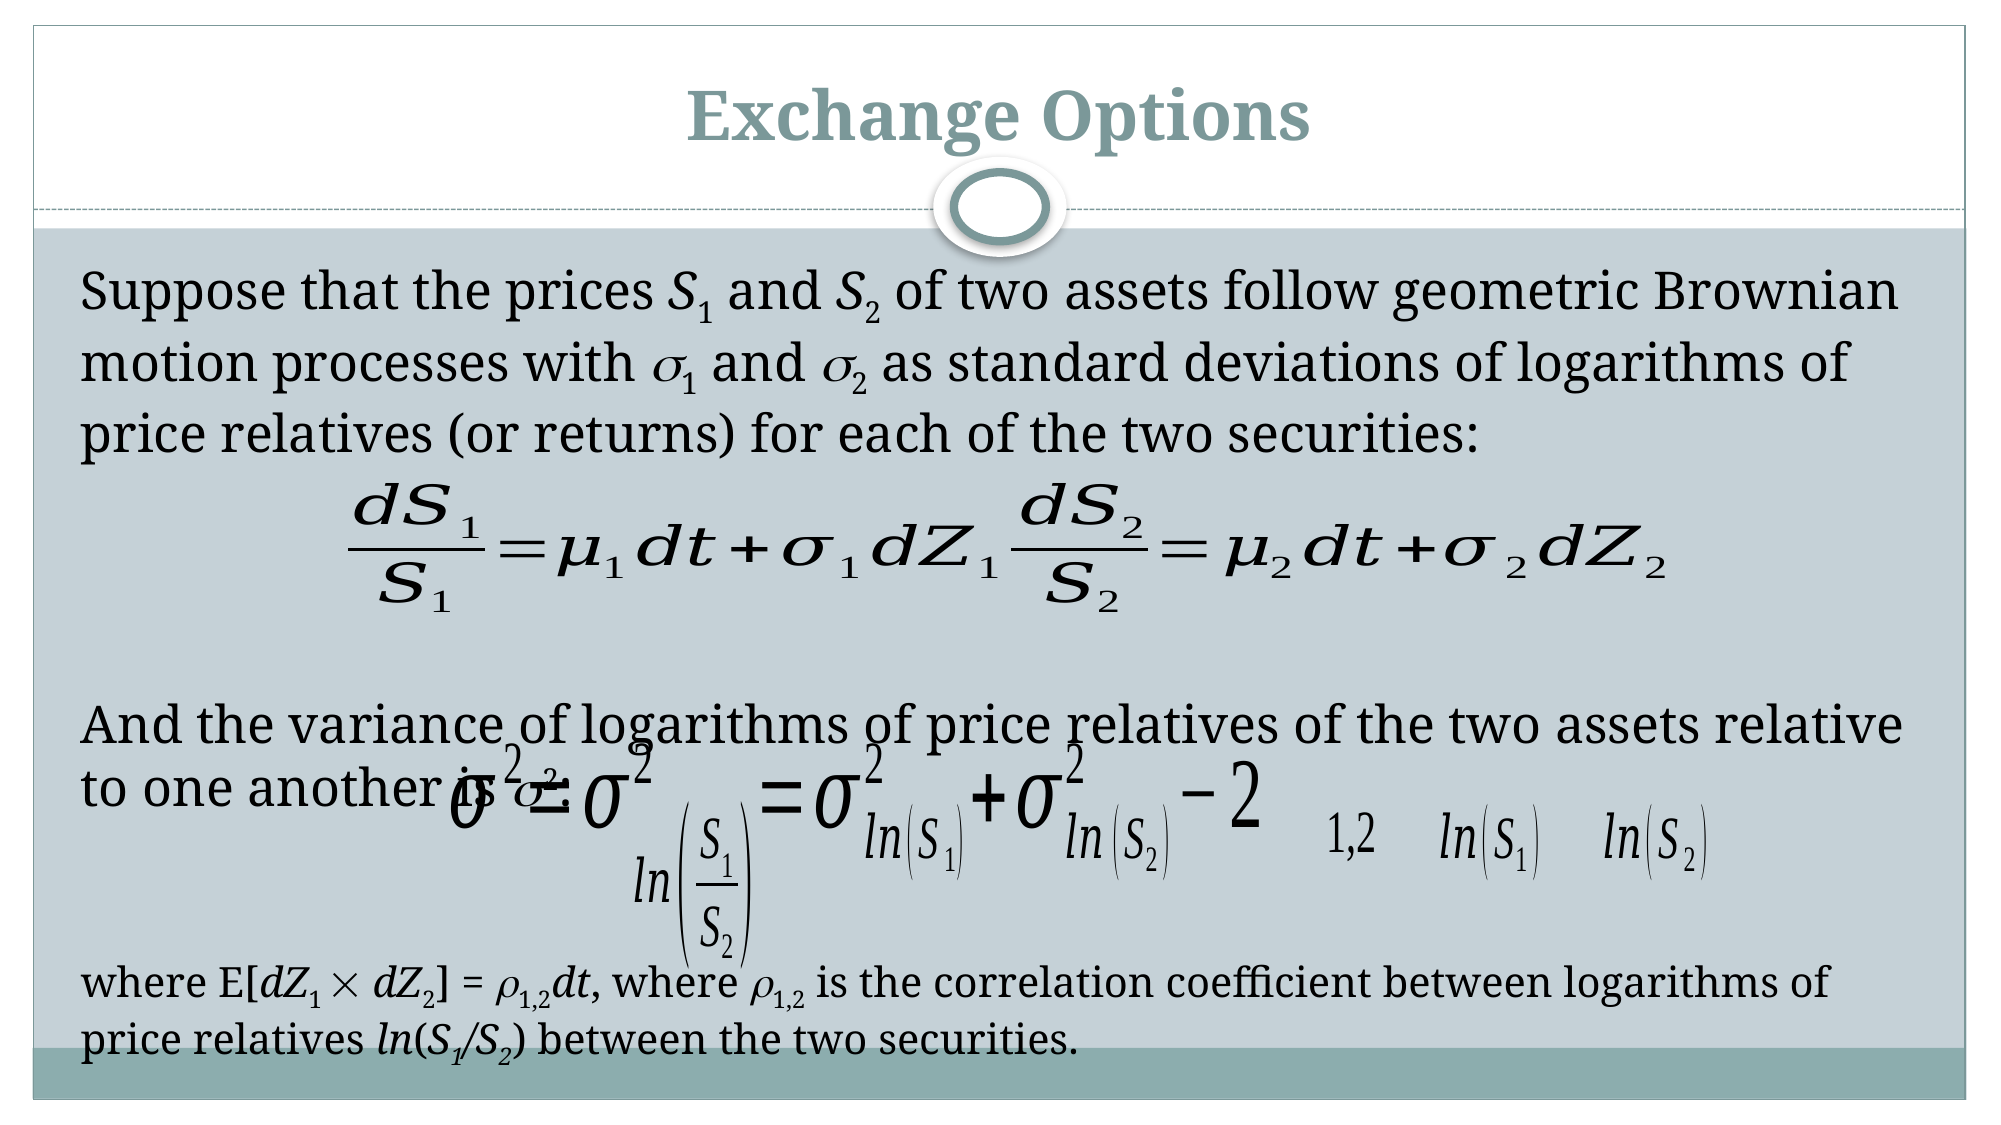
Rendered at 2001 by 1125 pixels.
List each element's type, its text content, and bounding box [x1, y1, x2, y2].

list Suppose that the prices S1 and S2 of two assets follow geometric Brownian motion processes with 1 and 2 as standard deviations of logarithms of price relatives (or returns) for each of the two securities: And the variance of logarithms of price relatives of the two assets relative to one another is 2: where E[dZ1  dZ2] = 1,2dt, where 1,2 is the correlation coefficient between logarithms of price relatives ln(S1/S2) between the two securities. [66, 250, 1926, 1055]
title Exchange Options [66, 37, 1933, 162]
